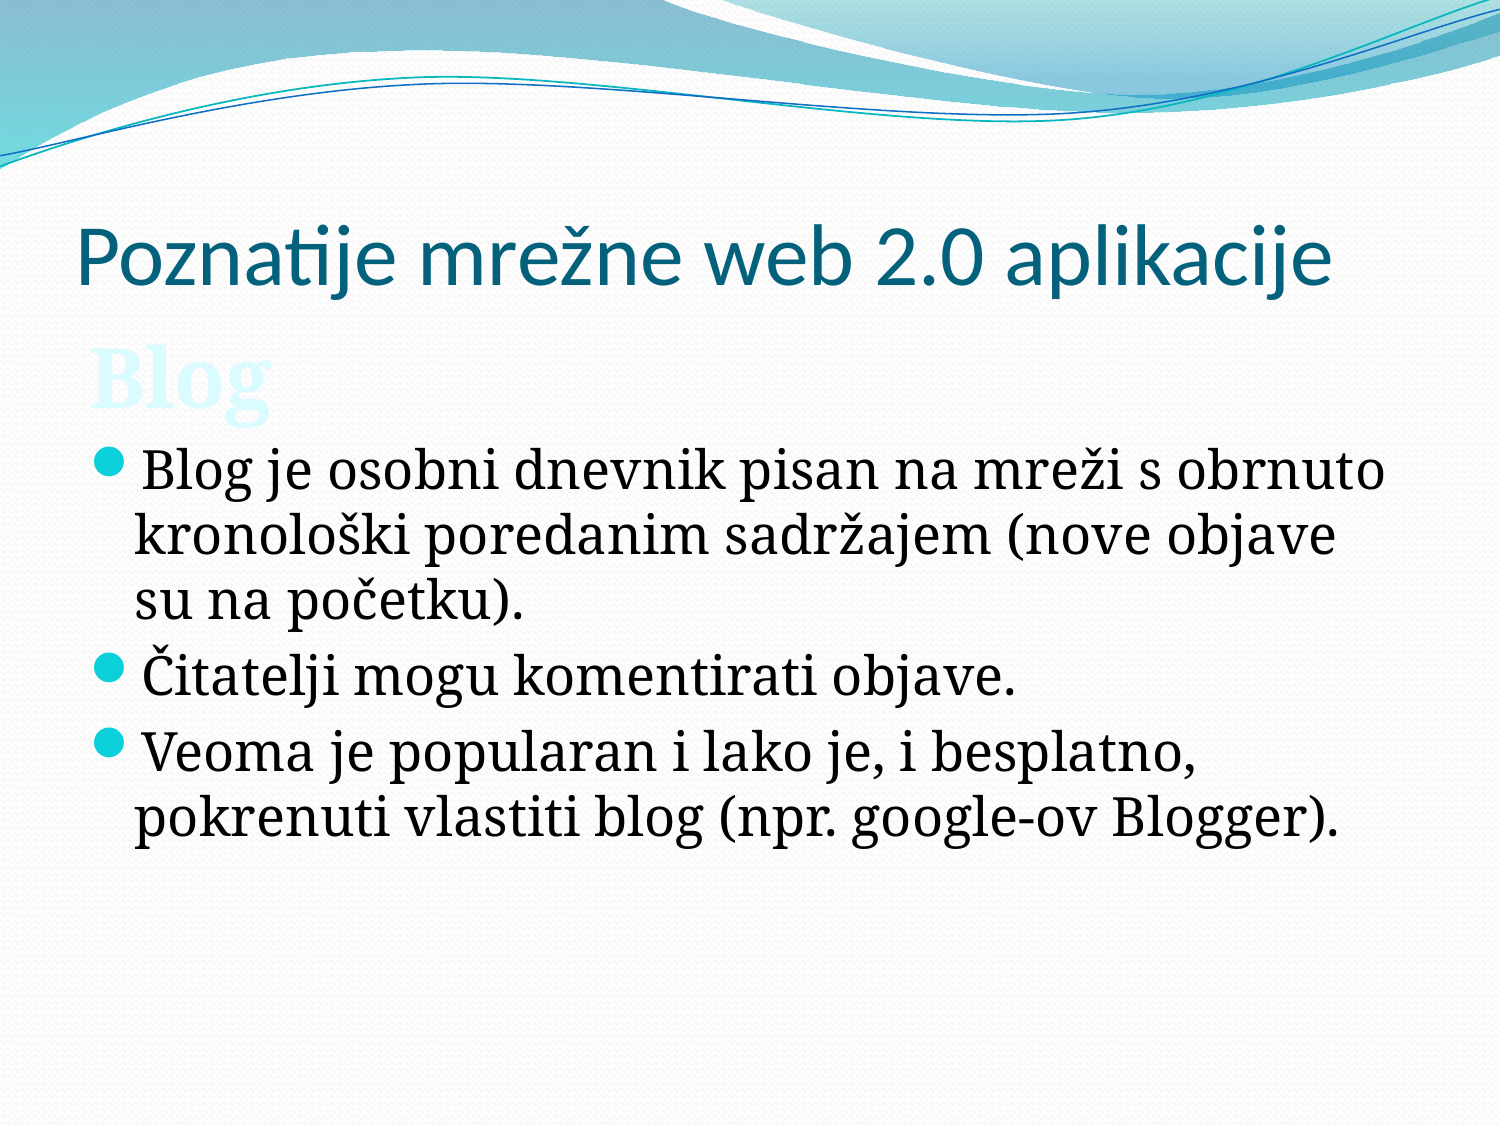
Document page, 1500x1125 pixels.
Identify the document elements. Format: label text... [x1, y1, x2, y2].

title Poznatije mrežne web 2.0 aplikacije [75, 115, 1425, 303]
list Blog Blog je osobni dnevnik pisan na mreži s obrnuto kronološki poredanim sadržajem (nove objave su na početku). Čitatelji mogu komentirati objave. Veoma je popularan i lako je, i besplatno, pokrenuti vlastiti blog (npr. google-ov Blogger). [75, 317, 1425, 1038]
